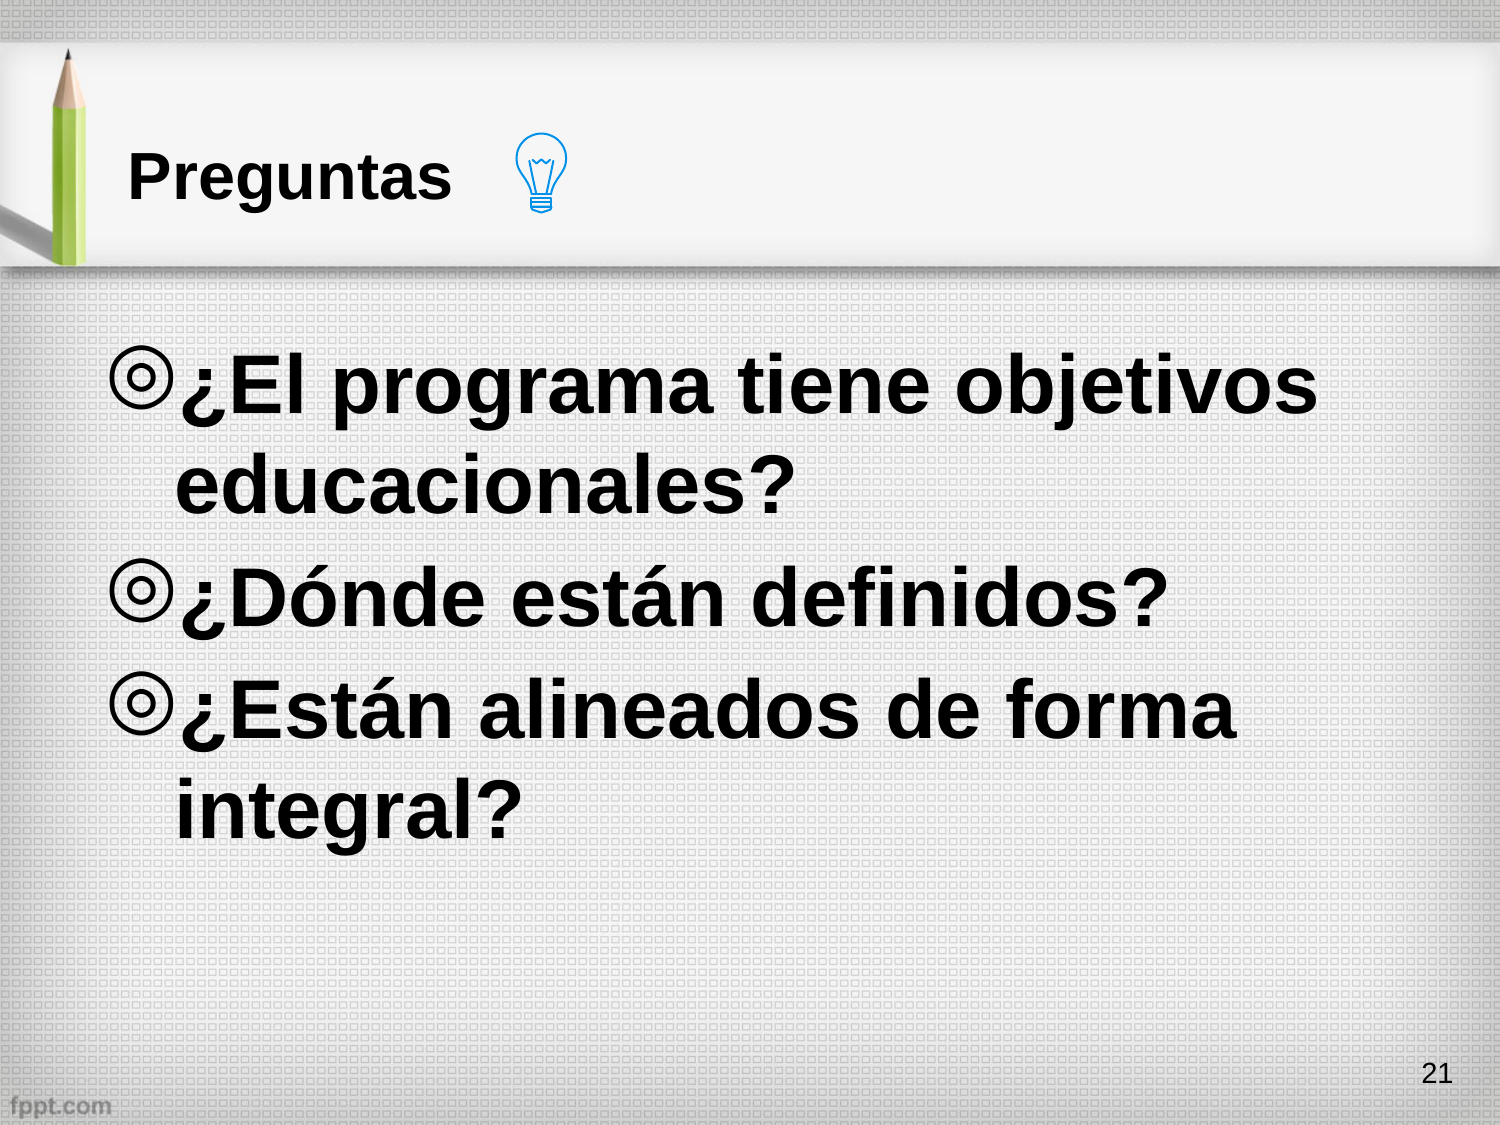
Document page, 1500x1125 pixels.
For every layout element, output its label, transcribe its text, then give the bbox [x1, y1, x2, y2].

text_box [516, 133, 567, 213]
picture [0, 0, 1500, 1125]
list ¿El programa tiene objetivos educacionales? ¿Dónde están definidos? ¿Están alineados de forma integral? [84, 315, 1469, 880]
slide_number 21 [1378, 1038, 1469, 1125]
title Preguntas [112, 74, 483, 228]
